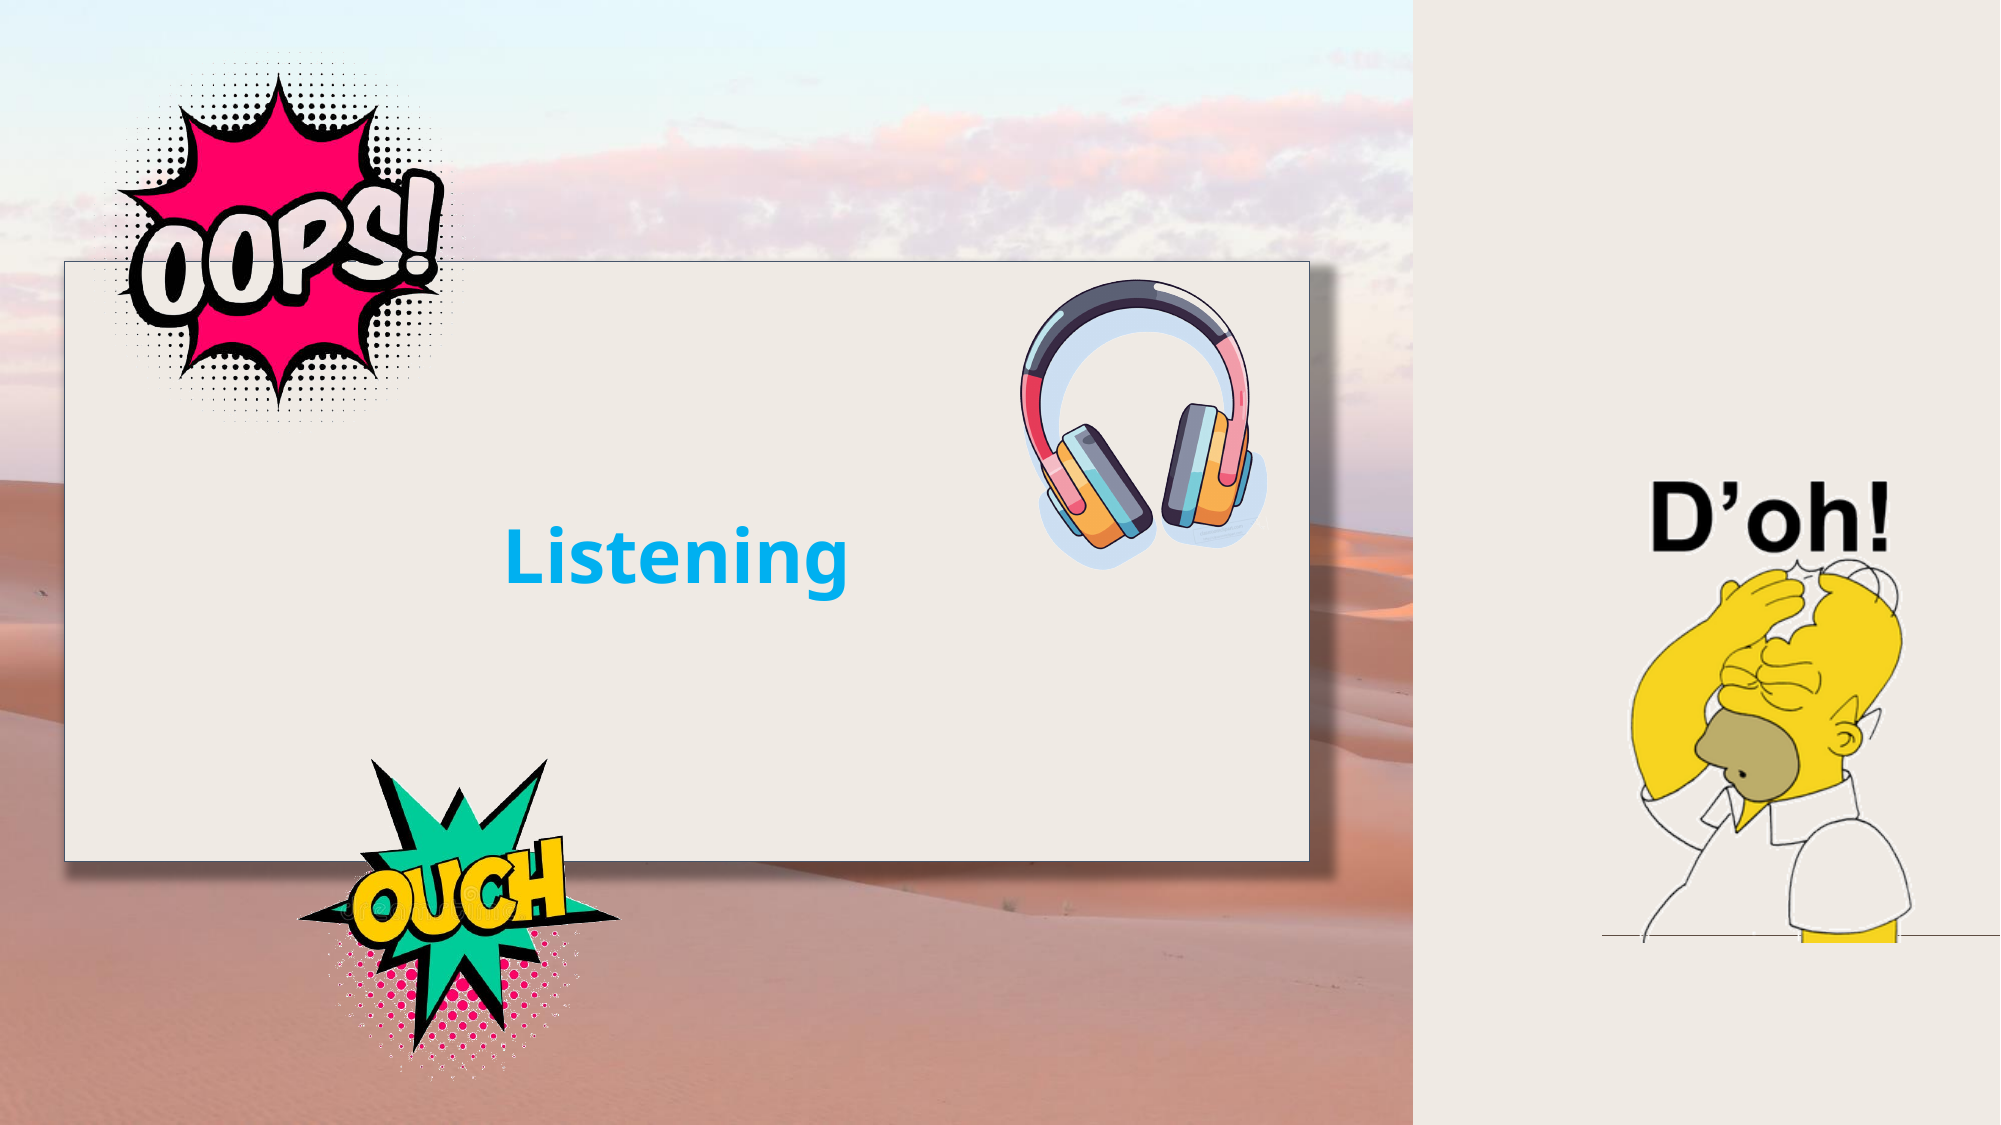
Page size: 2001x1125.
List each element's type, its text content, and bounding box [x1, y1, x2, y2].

picture [0, 0, 1413, 1125]
picture [1623, 474, 1920, 944]
title Listening [64, 261, 1310, 862]
